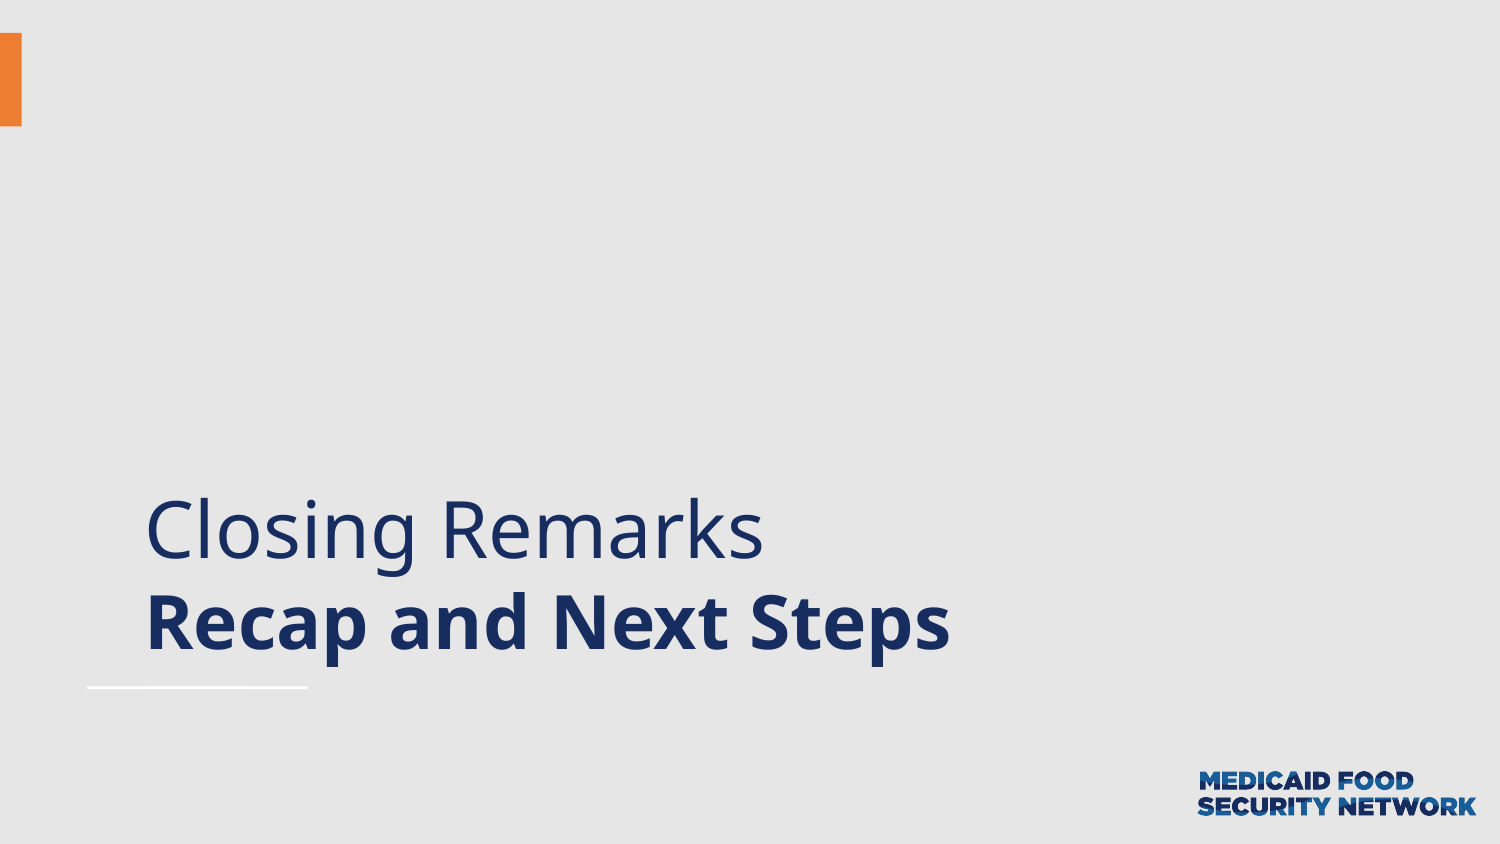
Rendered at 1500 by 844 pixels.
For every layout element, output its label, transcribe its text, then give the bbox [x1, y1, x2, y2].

picture [1197, 771, 1477, 816]
title Closing Remarks Recap and Next Steps [133, 474, 1487, 670]
